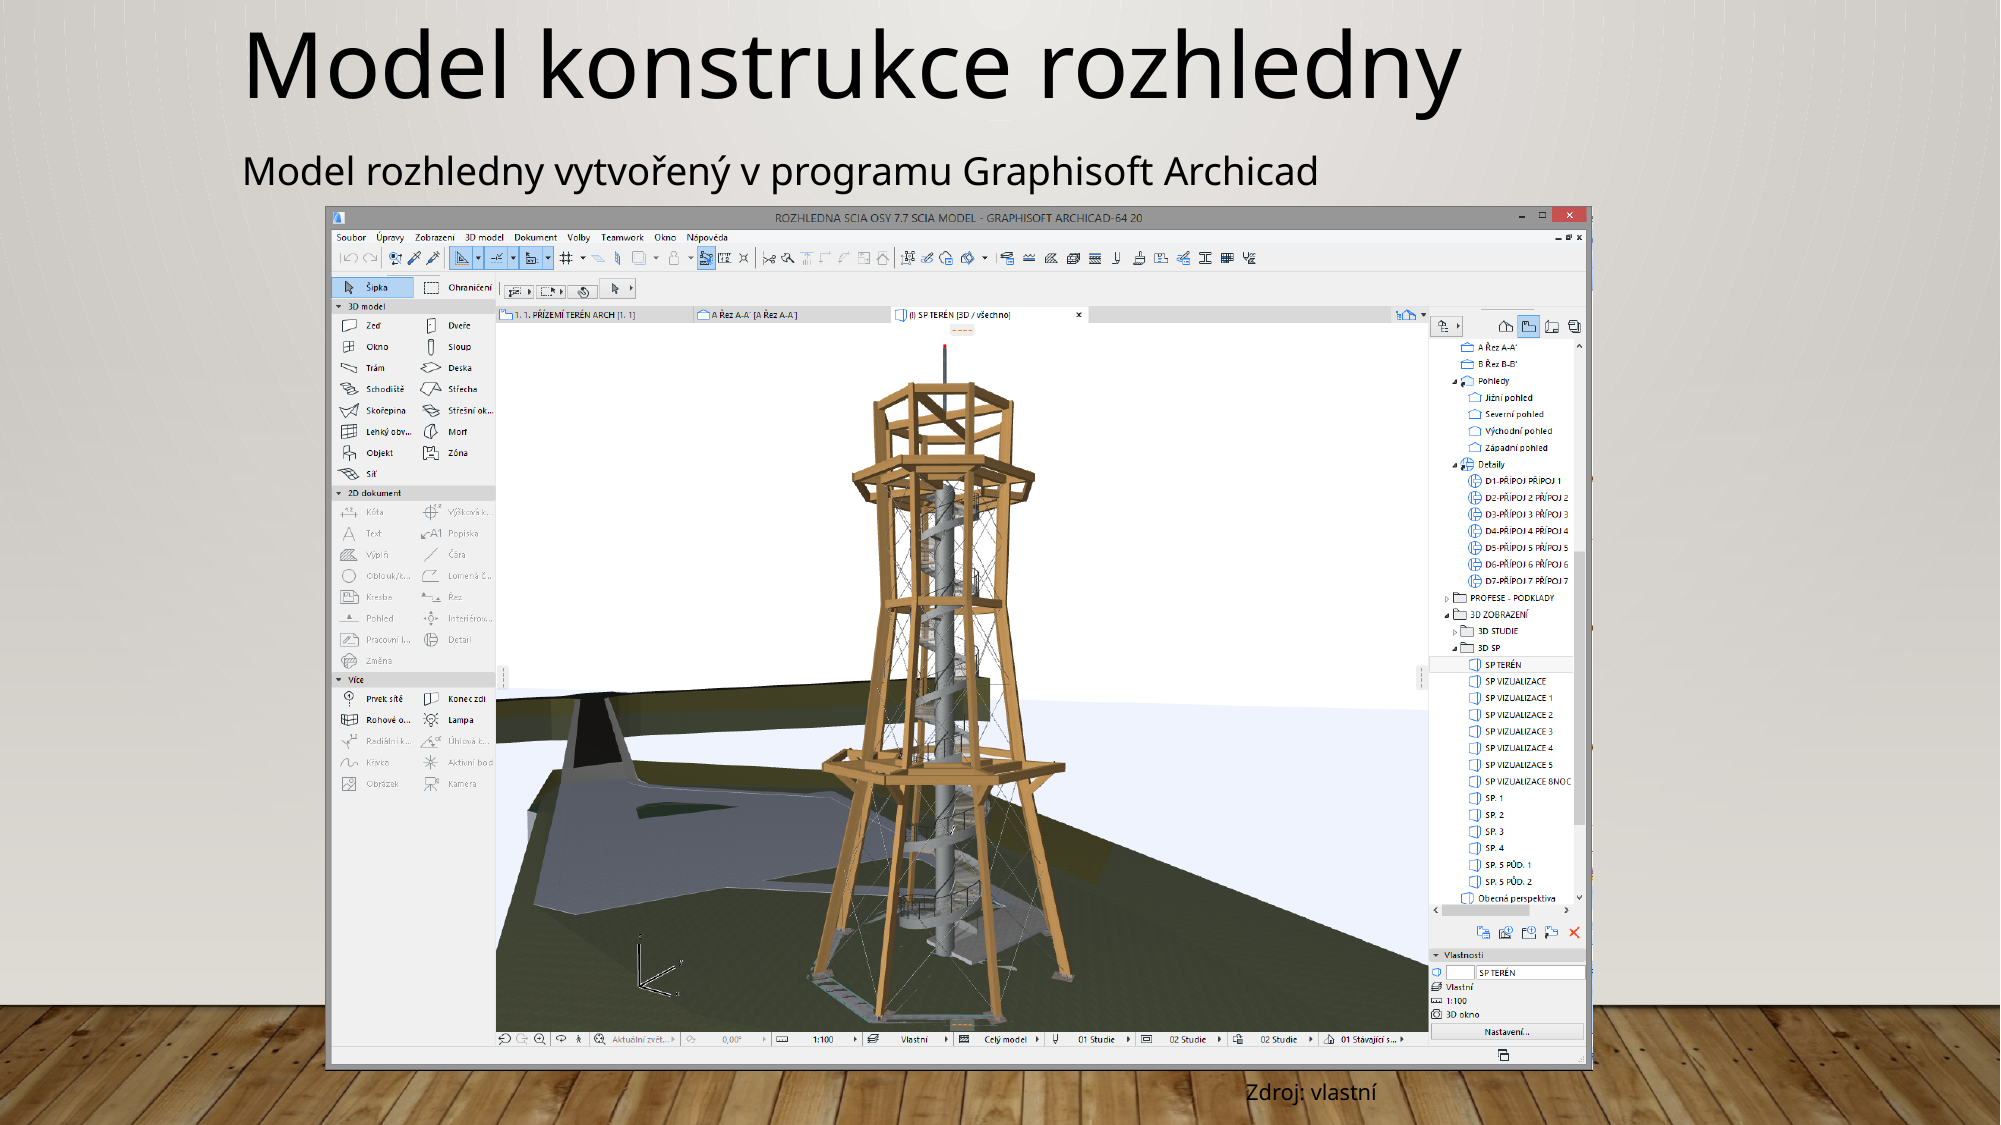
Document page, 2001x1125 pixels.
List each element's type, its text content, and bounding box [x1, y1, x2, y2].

text_box Zdroj: vlastní [1231, 1070, 1718, 1112]
text_box Model konstrukce rozhledny [227, 0, 1644, 125]
text_box Model rozhledny vytvořený v programu Graphisoft Archicad [227, 131, 1644, 227]
picture [0, 206, 2000, 1125]
